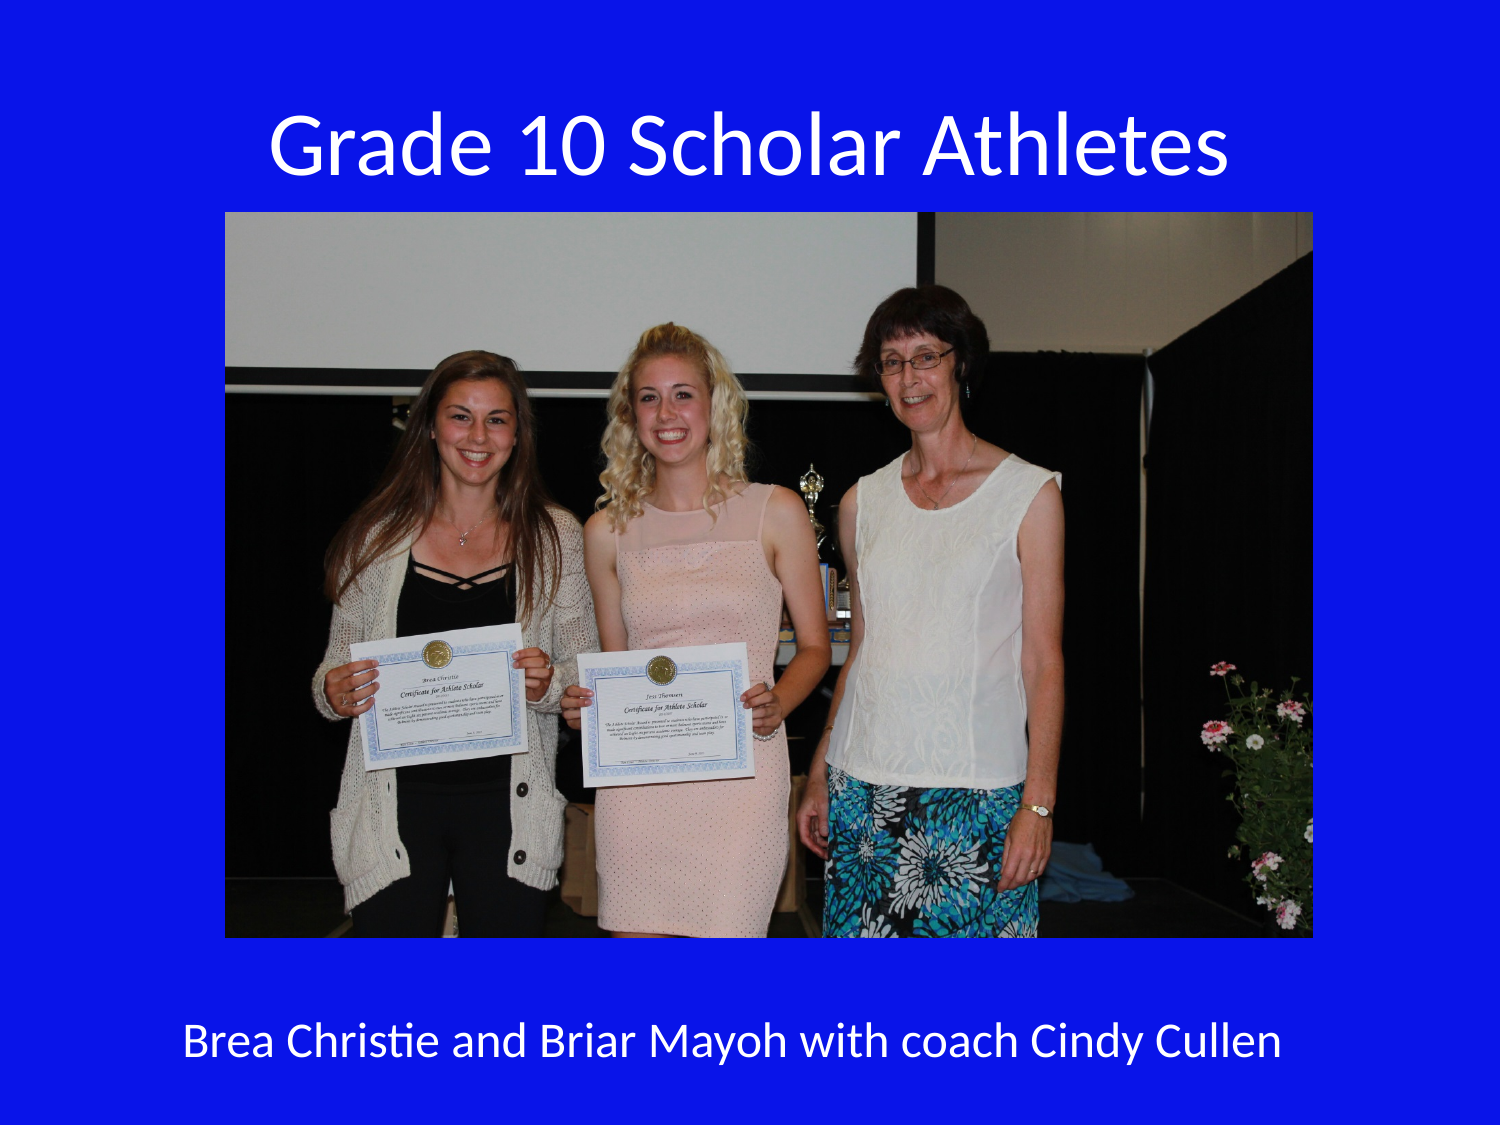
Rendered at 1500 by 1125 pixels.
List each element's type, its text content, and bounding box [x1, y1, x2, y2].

picture [224, 212, 1313, 938]
title Grade 10 Scholar Athletes [75, 45, 1425, 233]
text_box Brea Christie and Briar Mayoh with coach Cindy Cullen [167, 999, 1298, 1075]
